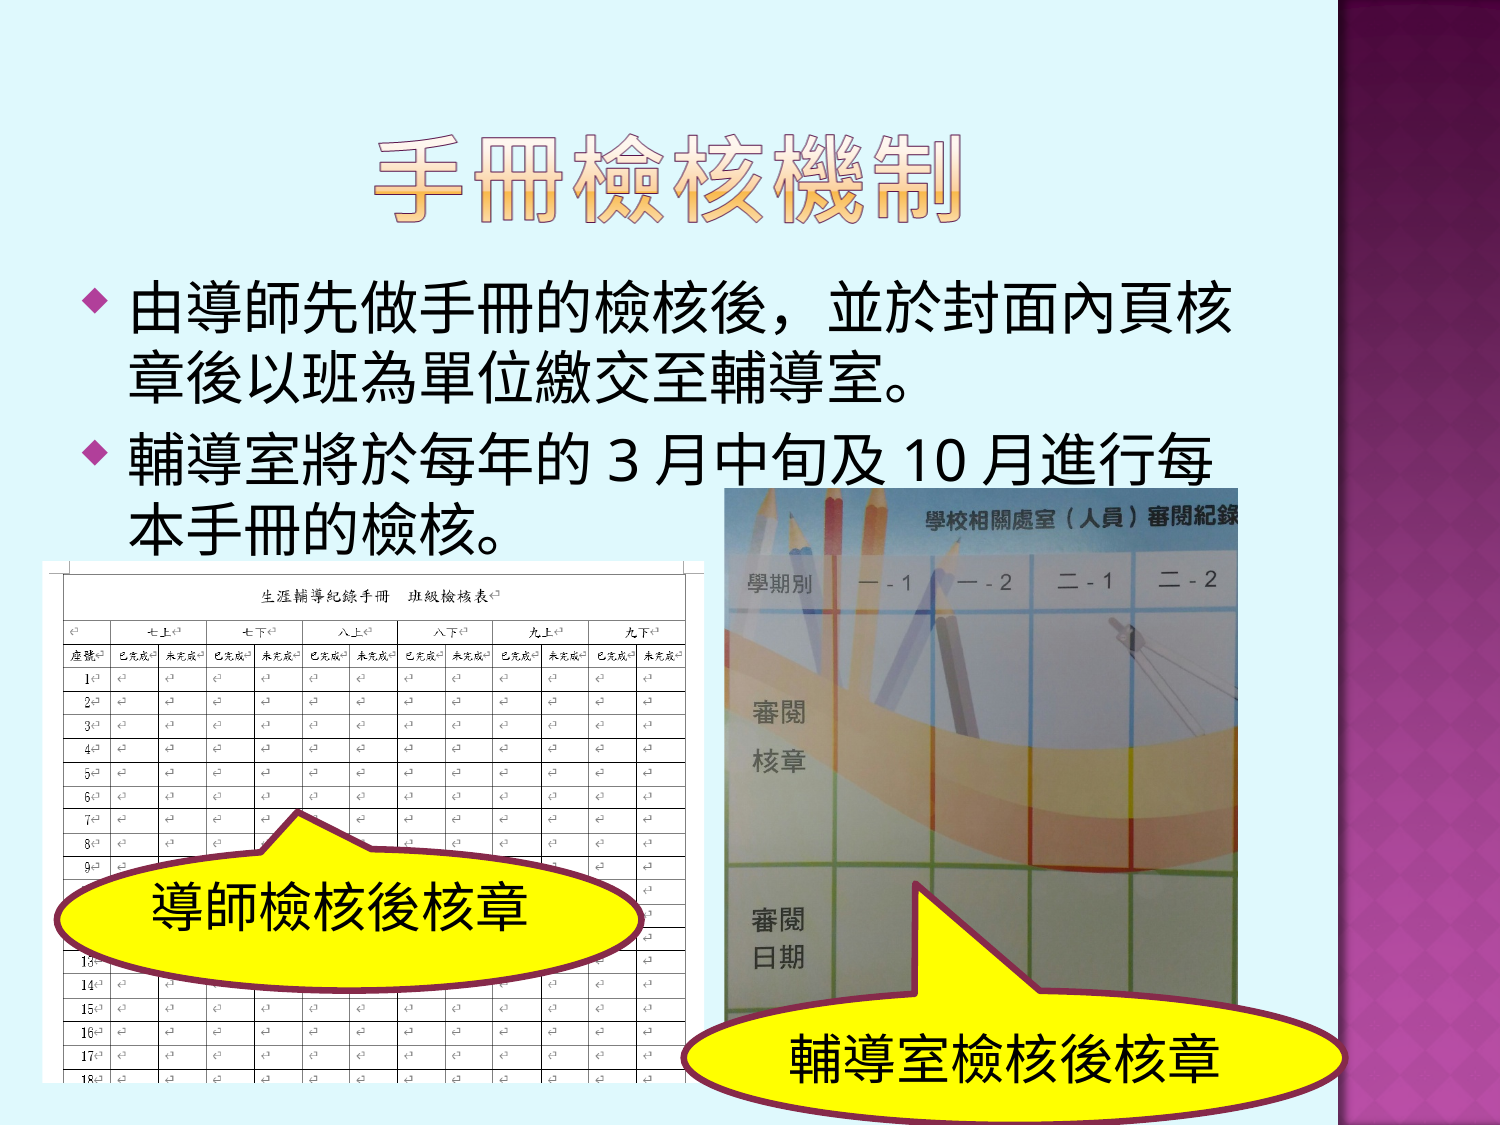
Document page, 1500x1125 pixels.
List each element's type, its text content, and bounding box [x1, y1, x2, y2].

picture [73, 51, 1265, 242]
picture [724, 487, 1239, 990]
list 由導師先做手冊的檢核後，並於封面內頁核章後以班為單位繳交至輔導室。 輔導室將於每年的3月中旬及10月進行每本手冊的檢核。 [74, 263, 1263, 990]
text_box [56, 848, 642, 991]
picture [42, 561, 705, 1083]
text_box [683, 990, 1346, 1125]
picture [1337, 0, 1500, 1125]
